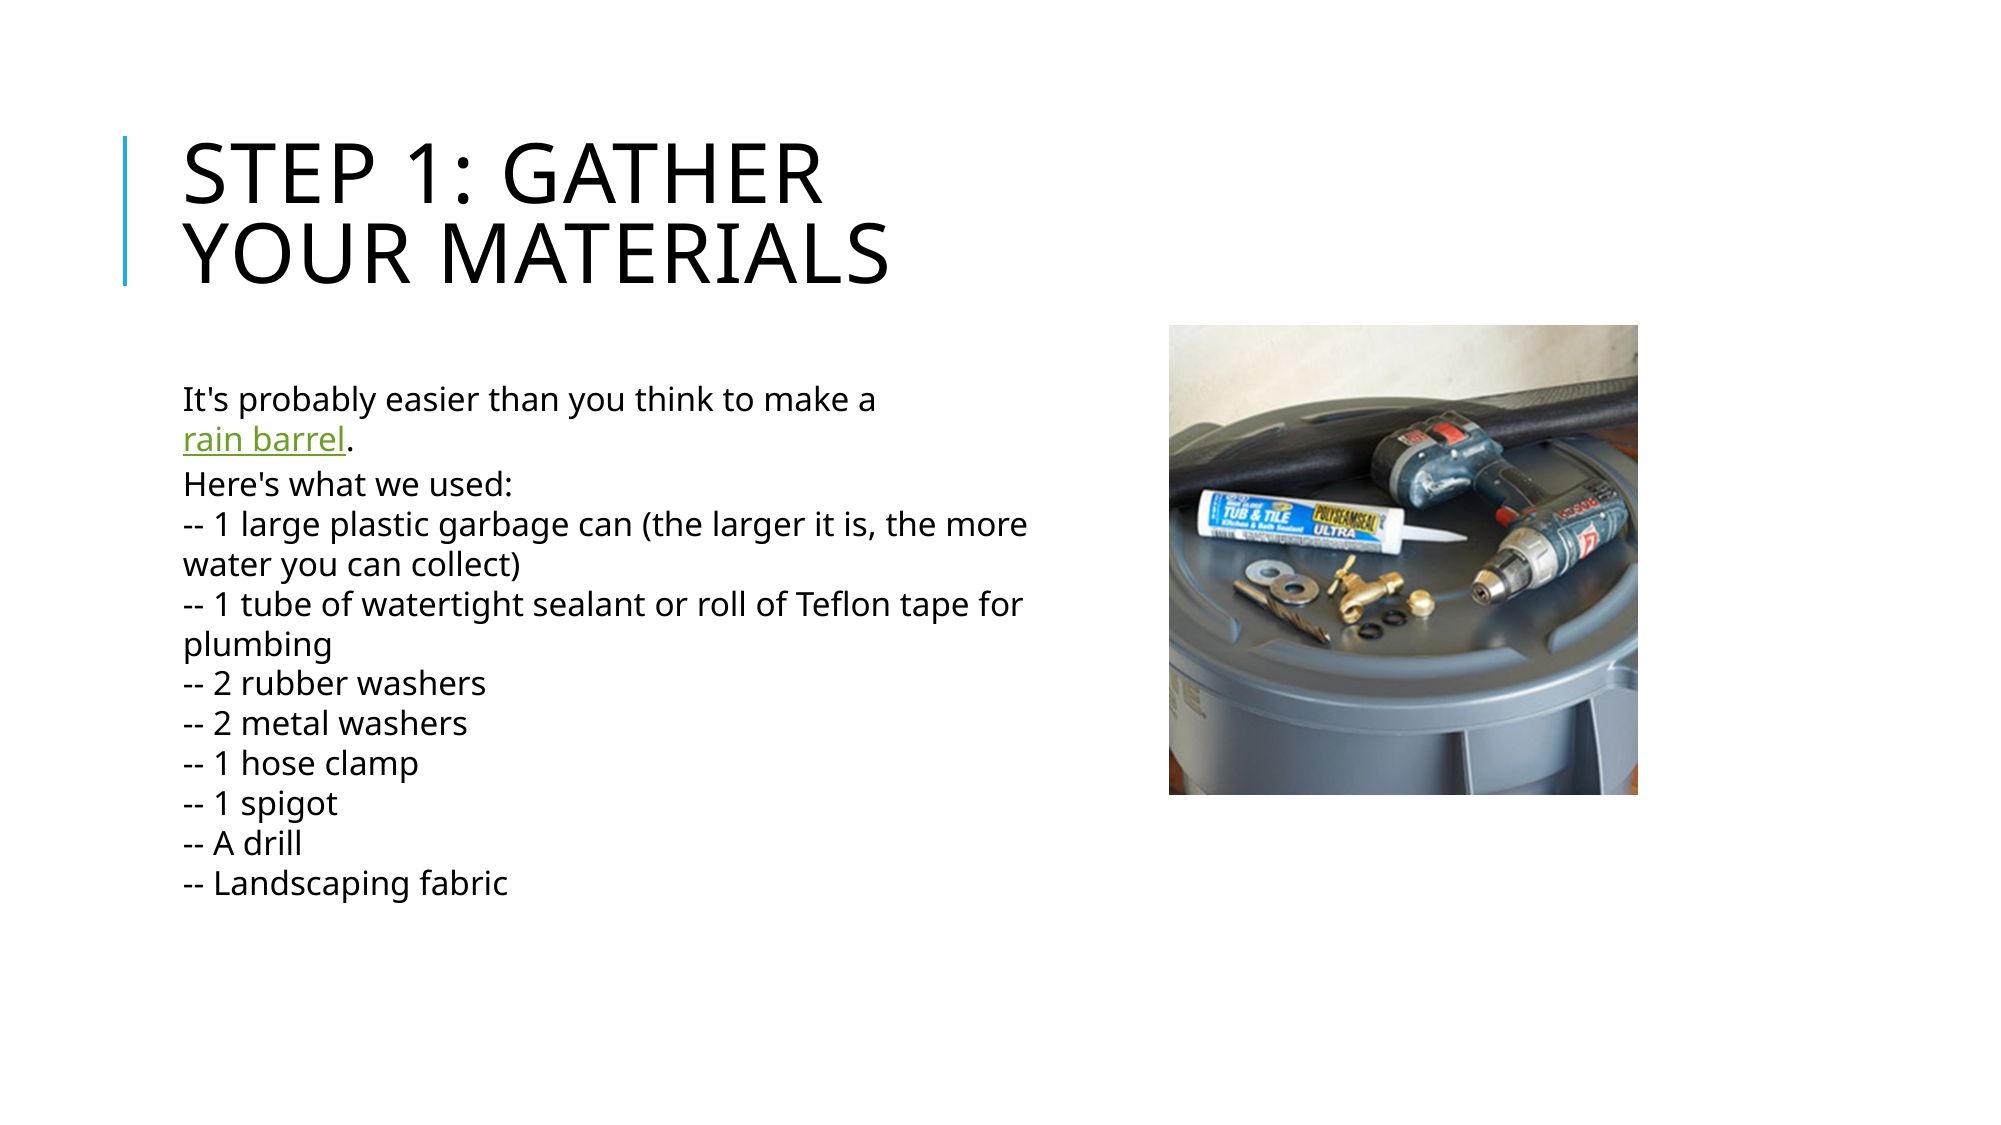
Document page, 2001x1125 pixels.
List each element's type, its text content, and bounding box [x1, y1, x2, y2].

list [1168, 325, 1638, 795]
list It's probably easier than you think to make a rain barrel. Here's what we used: -- 1 large plastic garbage can (the larger it is, the more water you can collect) -- 1 tube of watertight sealant or roll of Teflon tape for plumbing -- 2 rubber washers -- 2 metal washers -- 1 hose clamp -- 1 spigot -- A drill -- Landscaping fabric [168, 370, 1061, 988]
title Step 1: Gather Your Materials [168, 77, 1086, 363]
